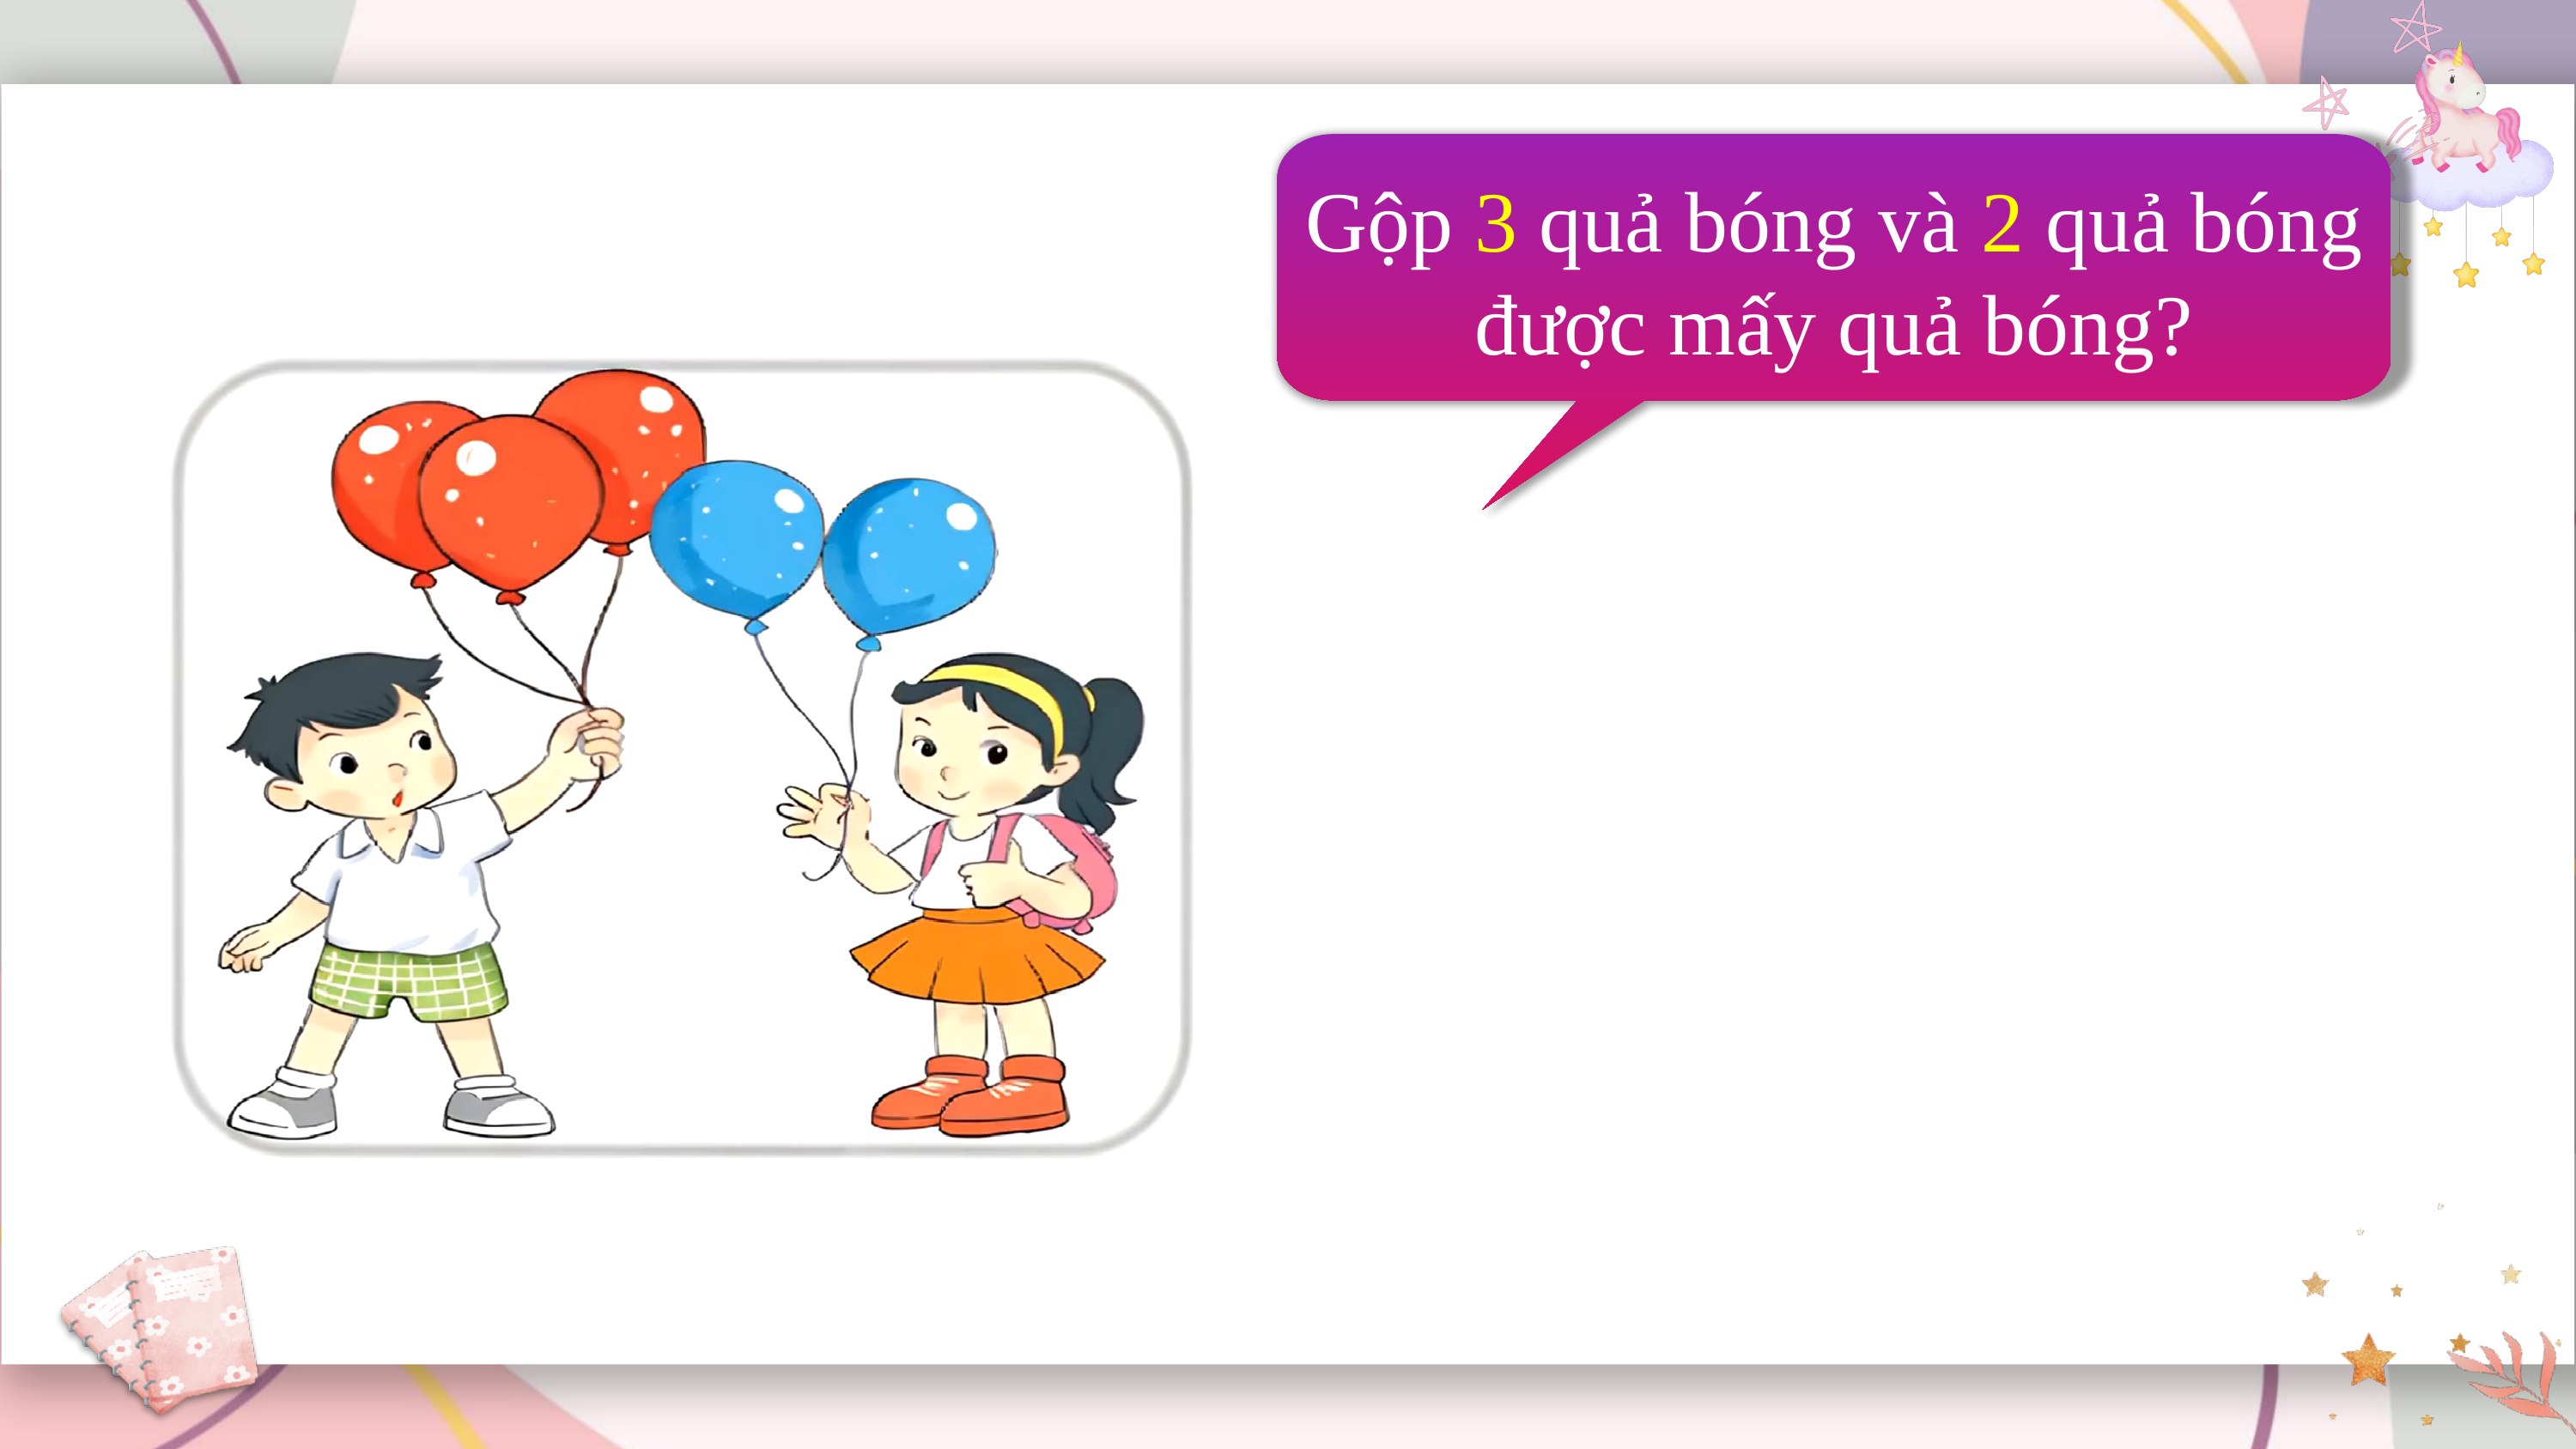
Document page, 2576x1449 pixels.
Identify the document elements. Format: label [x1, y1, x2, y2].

text_box [161, 348, 1203, 1173]
picture [0, 0, 2576, 1449]
text_box [1277, 133, 2391, 510]
